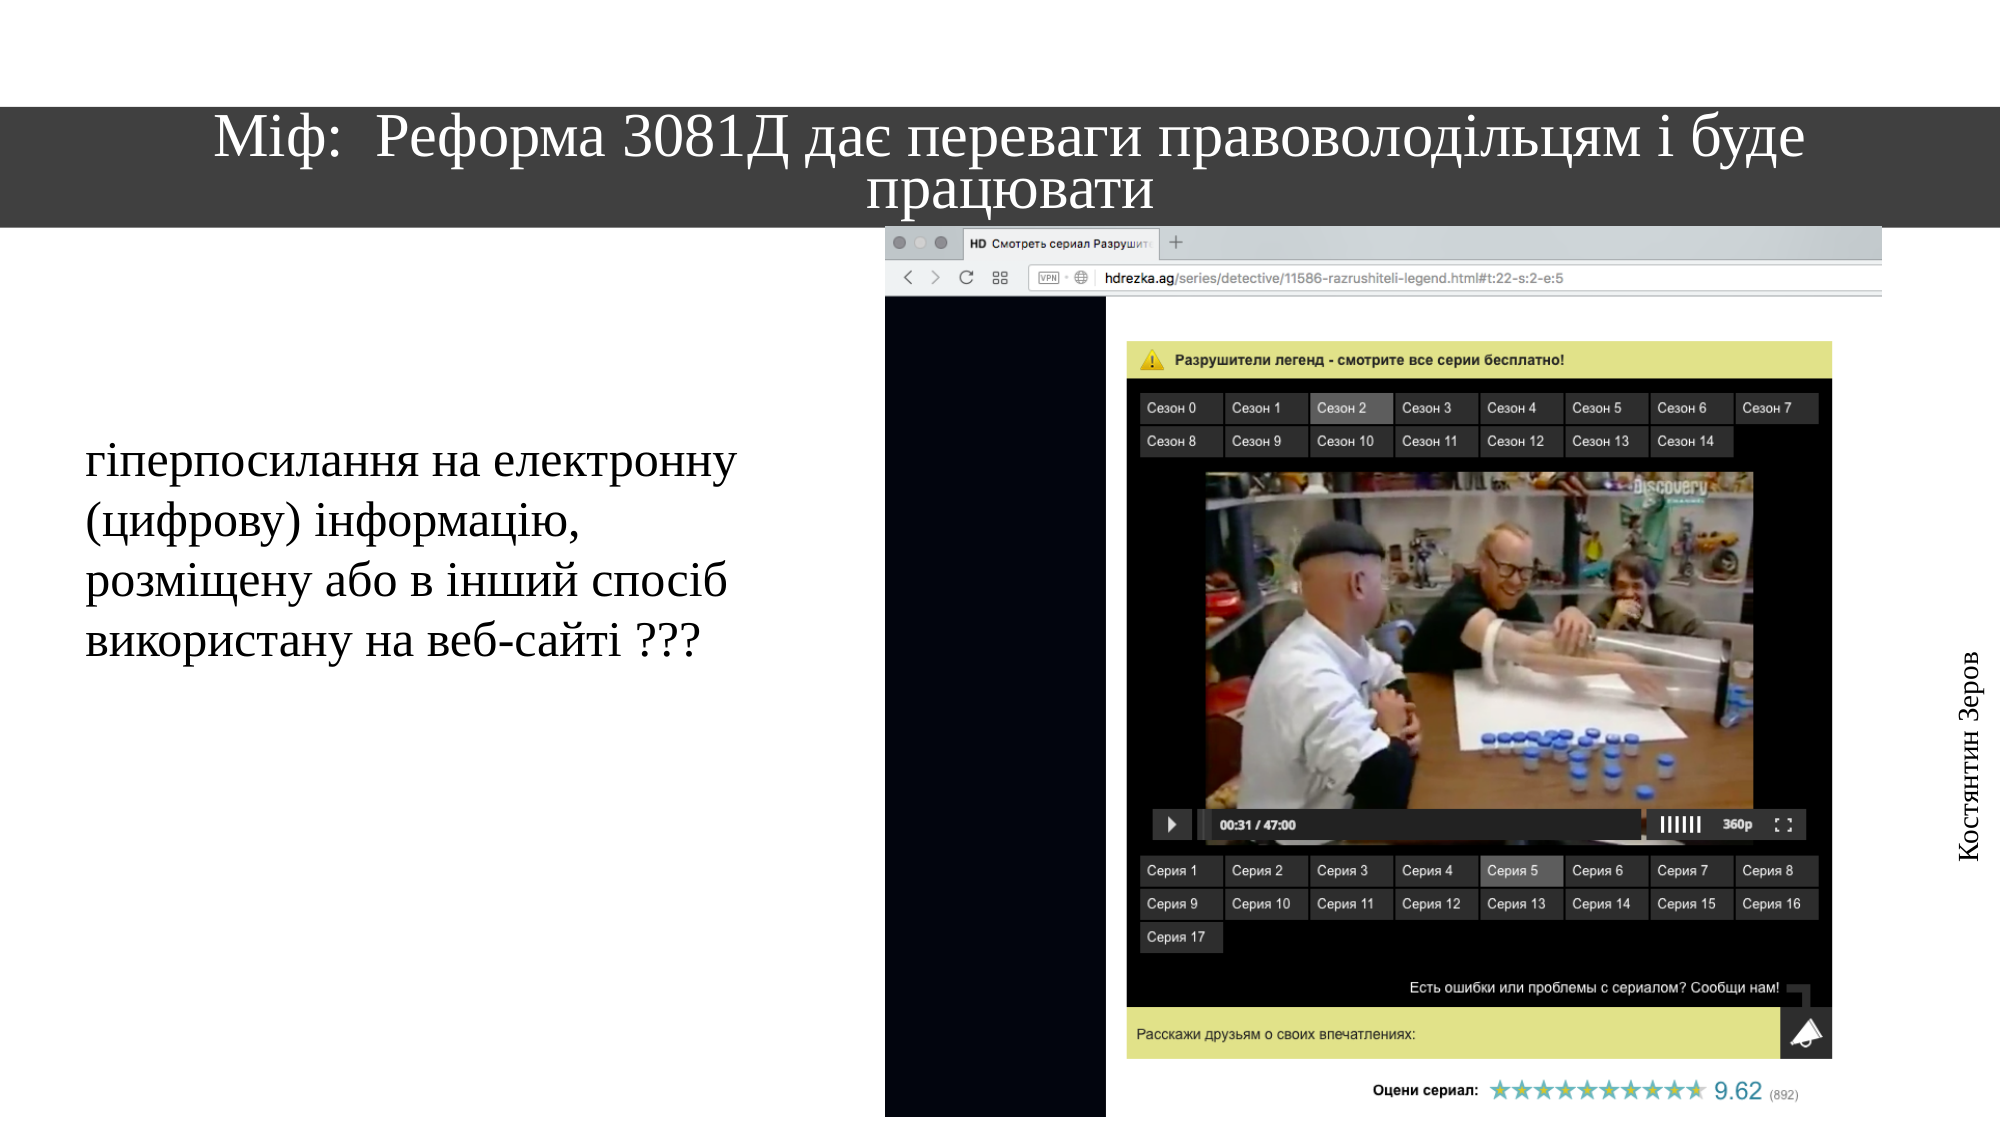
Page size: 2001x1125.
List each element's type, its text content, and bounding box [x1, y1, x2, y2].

picture [885, 226, 1882, 1117]
text_box гіперпосилання на електронну (цифрову) інформацію, розміщену або в інший спосіб використану на веб-сайті ??? [70, 418, 821, 674]
title Міф: Реформа 3081Д дає переваги правоволодільцям і буде працювати [91, 105, 1931, 228]
text_box [1882, 106, 2000, 229]
text_box Костянтин Зеров [1941, 360, 1992, 878]
text_box [0, 106, 885, 229]
